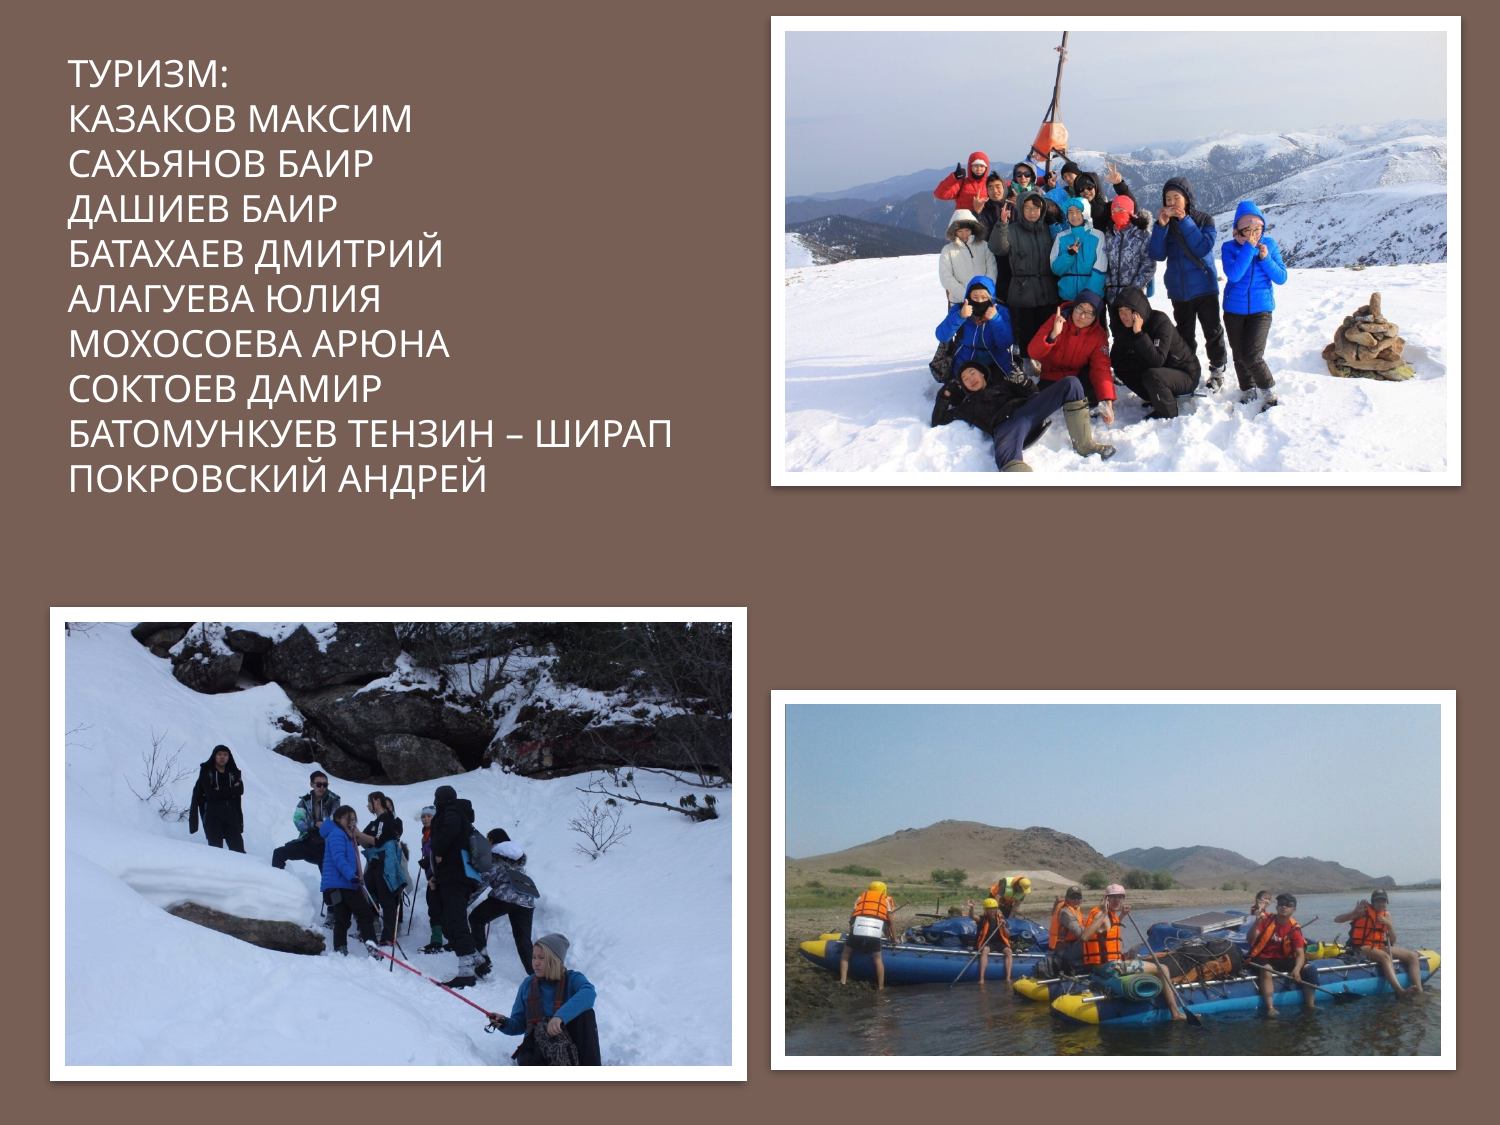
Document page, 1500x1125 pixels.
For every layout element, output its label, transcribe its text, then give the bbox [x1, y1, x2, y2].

picture [64, 621, 733, 1067]
text_box ТУРИЗМ: КАЗАКОВ МАКСИМ САХЬЯНОВ БАИР ДАШИЕВ БАИР БАТАХАЕВ ДМИТРИЙ АЛАГУЕВА ЮЛИЯ МОХОСОЕВА АРЮНА СОКТОЕВ ДАМИР БАТОМУНКУЕВ ТЕНЗИН – ШИРАП ПОКРОВСКИЙ АНДРЕЙ [53, 42, 939, 598]
picture [785, 30, 1448, 472]
picture [785, 703, 1442, 1056]
